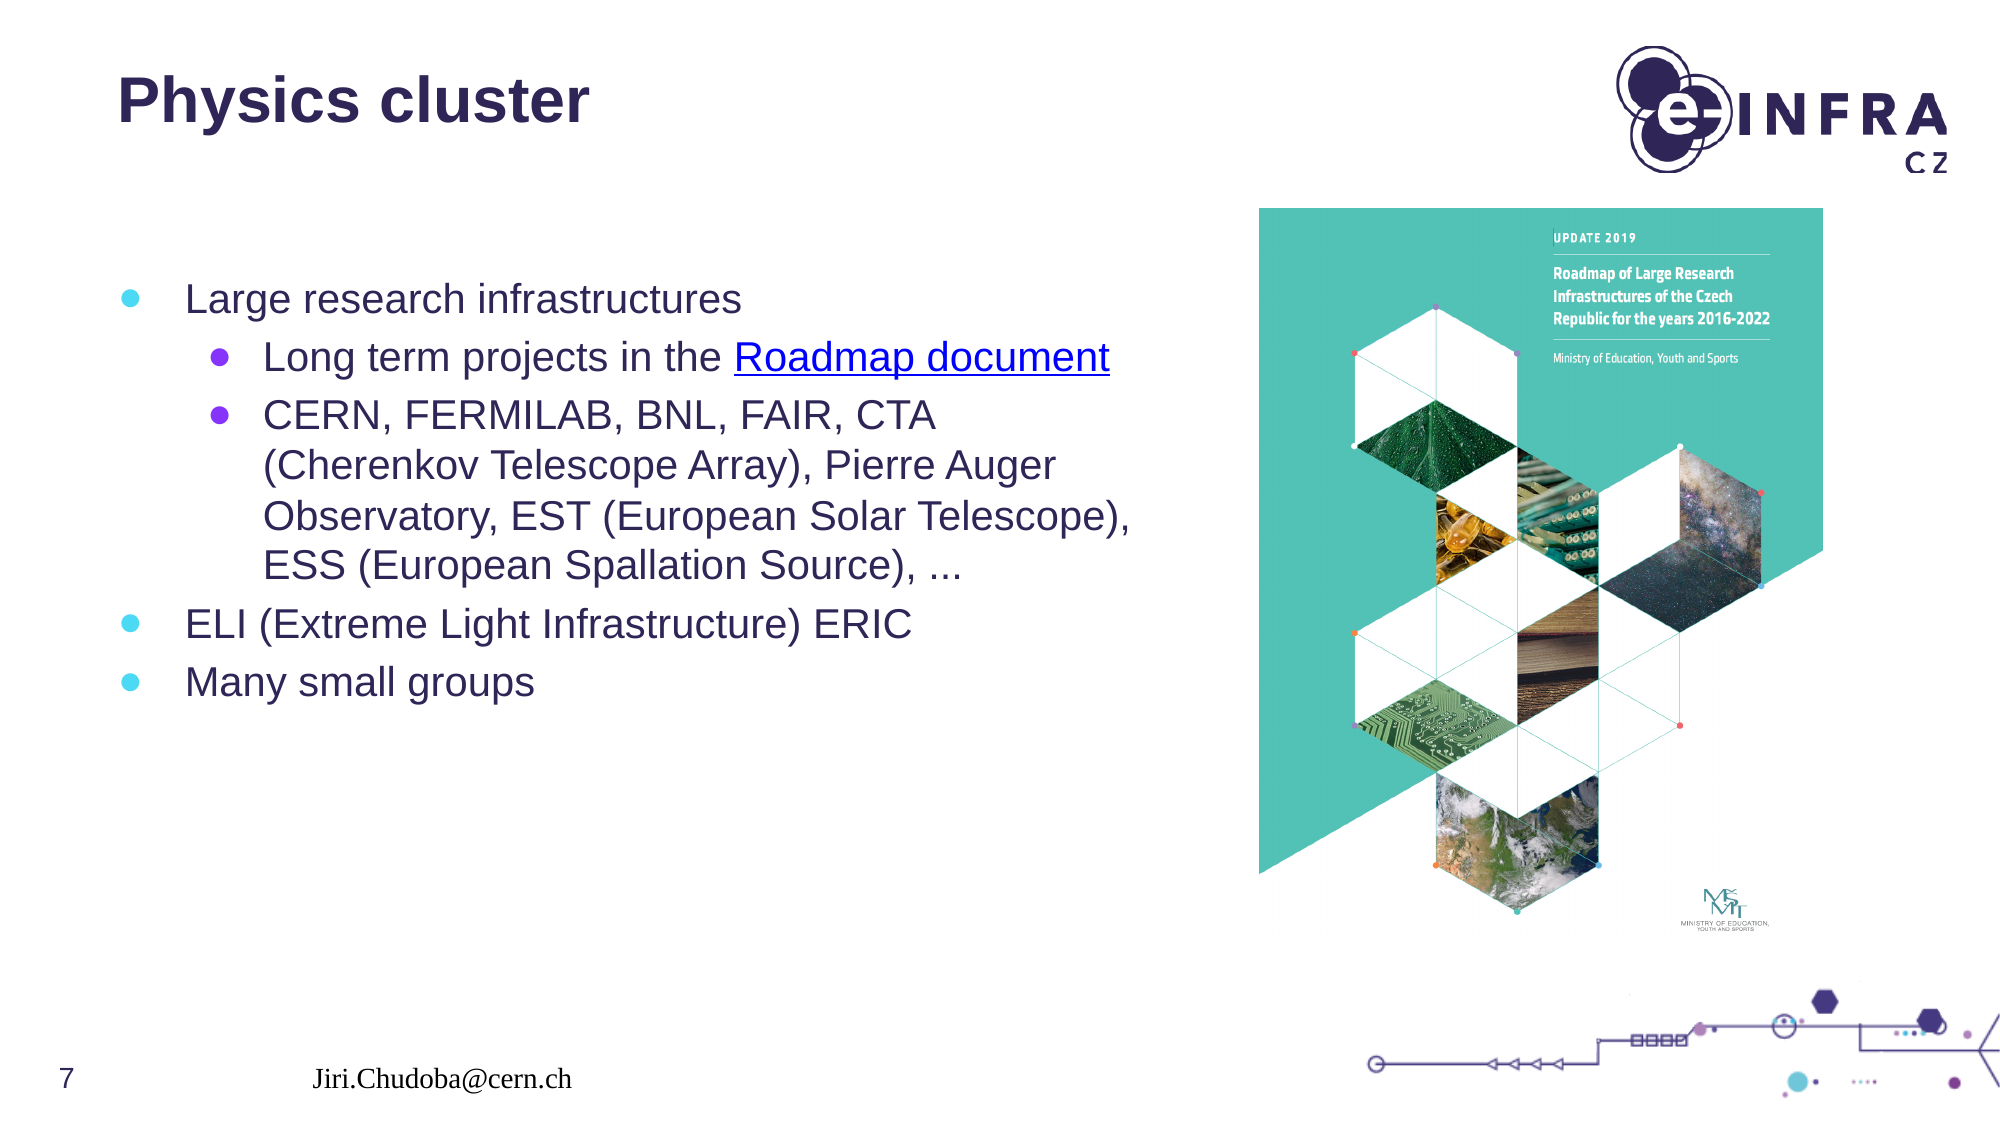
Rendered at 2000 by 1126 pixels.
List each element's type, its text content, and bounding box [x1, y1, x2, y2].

picture [4, 0, 2000, 1126]
slide_number 7 [19, 1046, 114, 1107]
title Physics cluster [99, 45, 1567, 150]
list Large research infrastructures Long term projects in the Roadmap document CERN, FERMILAB, BNL, FAIR, CTA (Cherenkov Telescope Array), Pierre Auger Observatory, EST (European Solar Telescope), ESS (European Spallation Source), ... ELI (Extreme Light Infrastructure) ERIC Many small groups [99, 262, 1154, 1012]
footer Jiri.Chudoba@cern.ch [125, 1046, 759, 1107]
